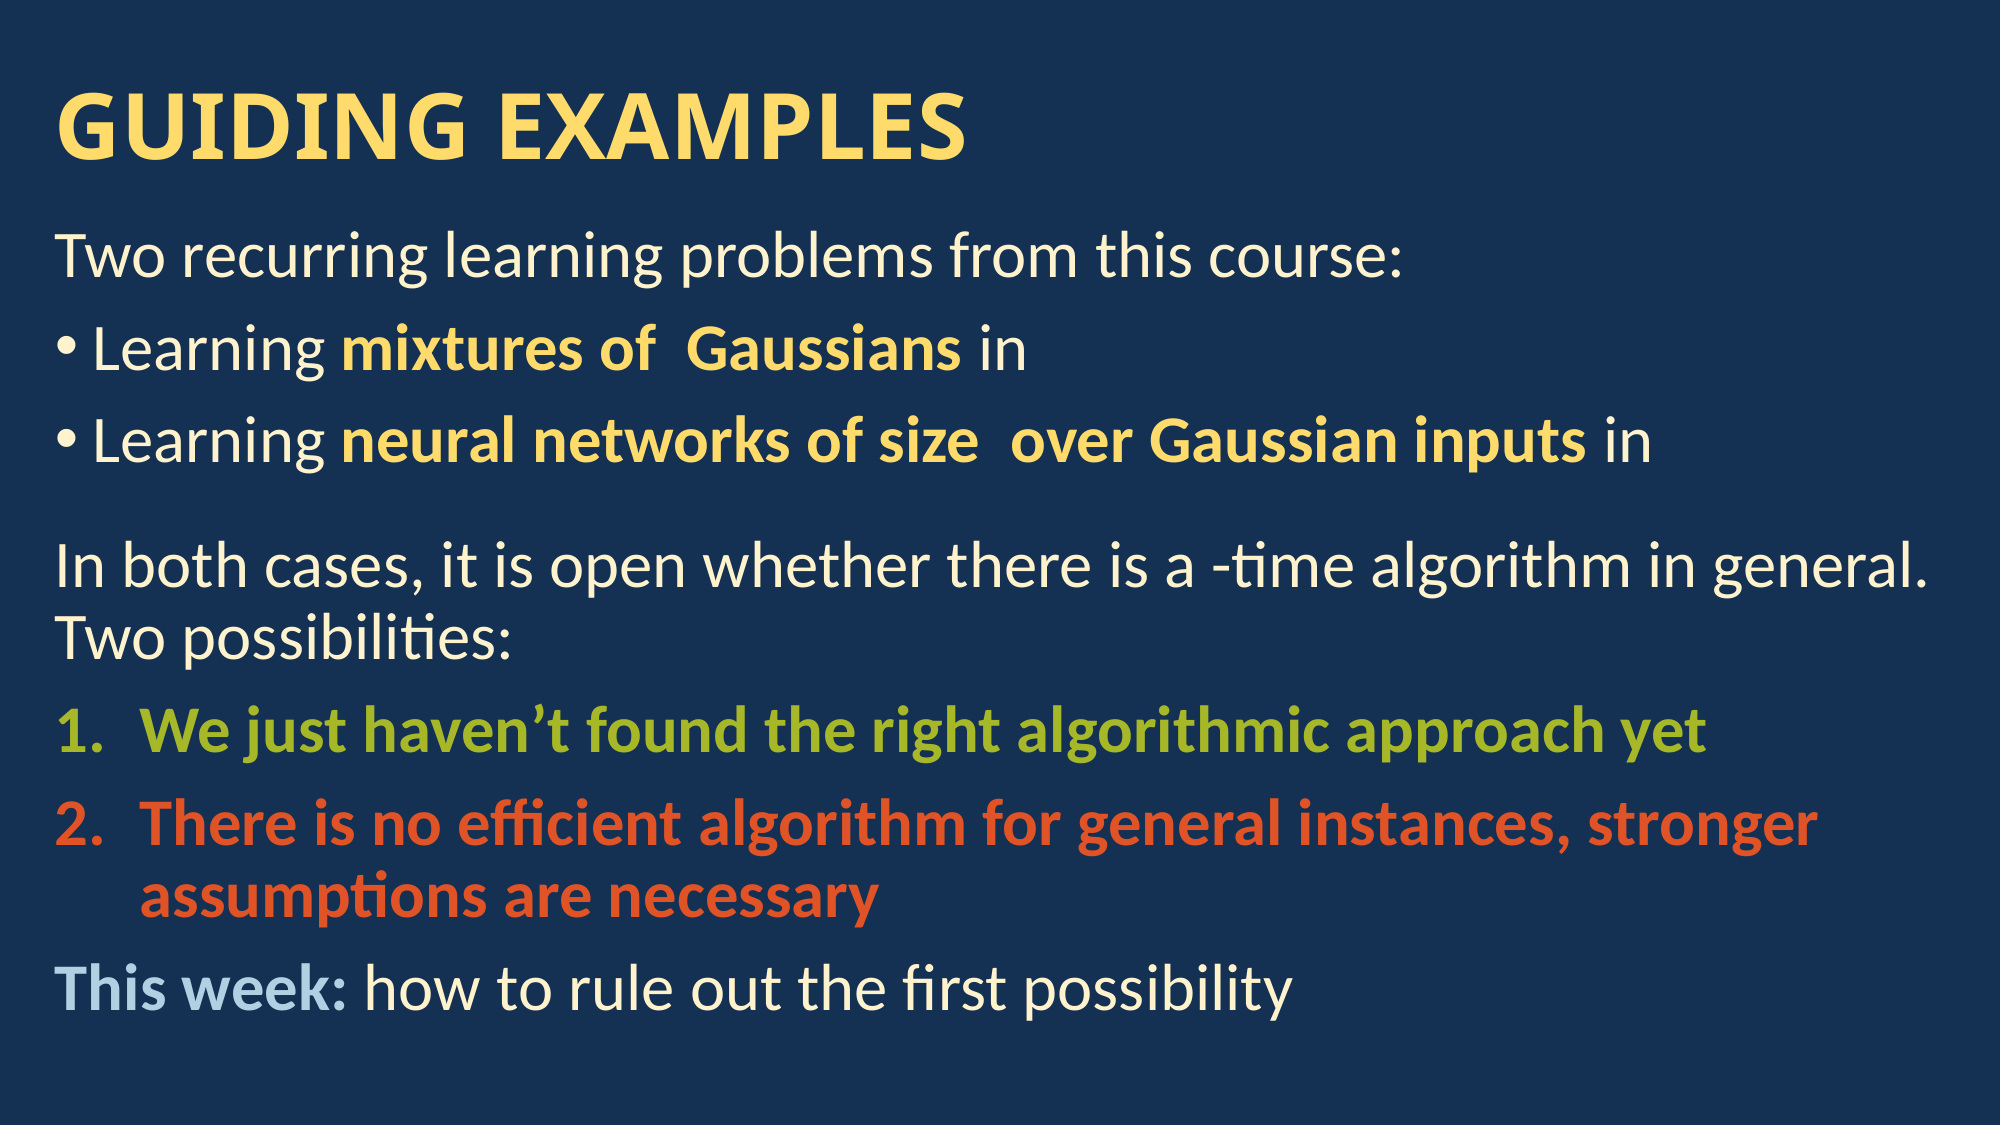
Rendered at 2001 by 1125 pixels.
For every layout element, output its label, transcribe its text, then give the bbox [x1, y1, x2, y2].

title GUIDING EXAMPLES [39, 46, 1960, 213]
